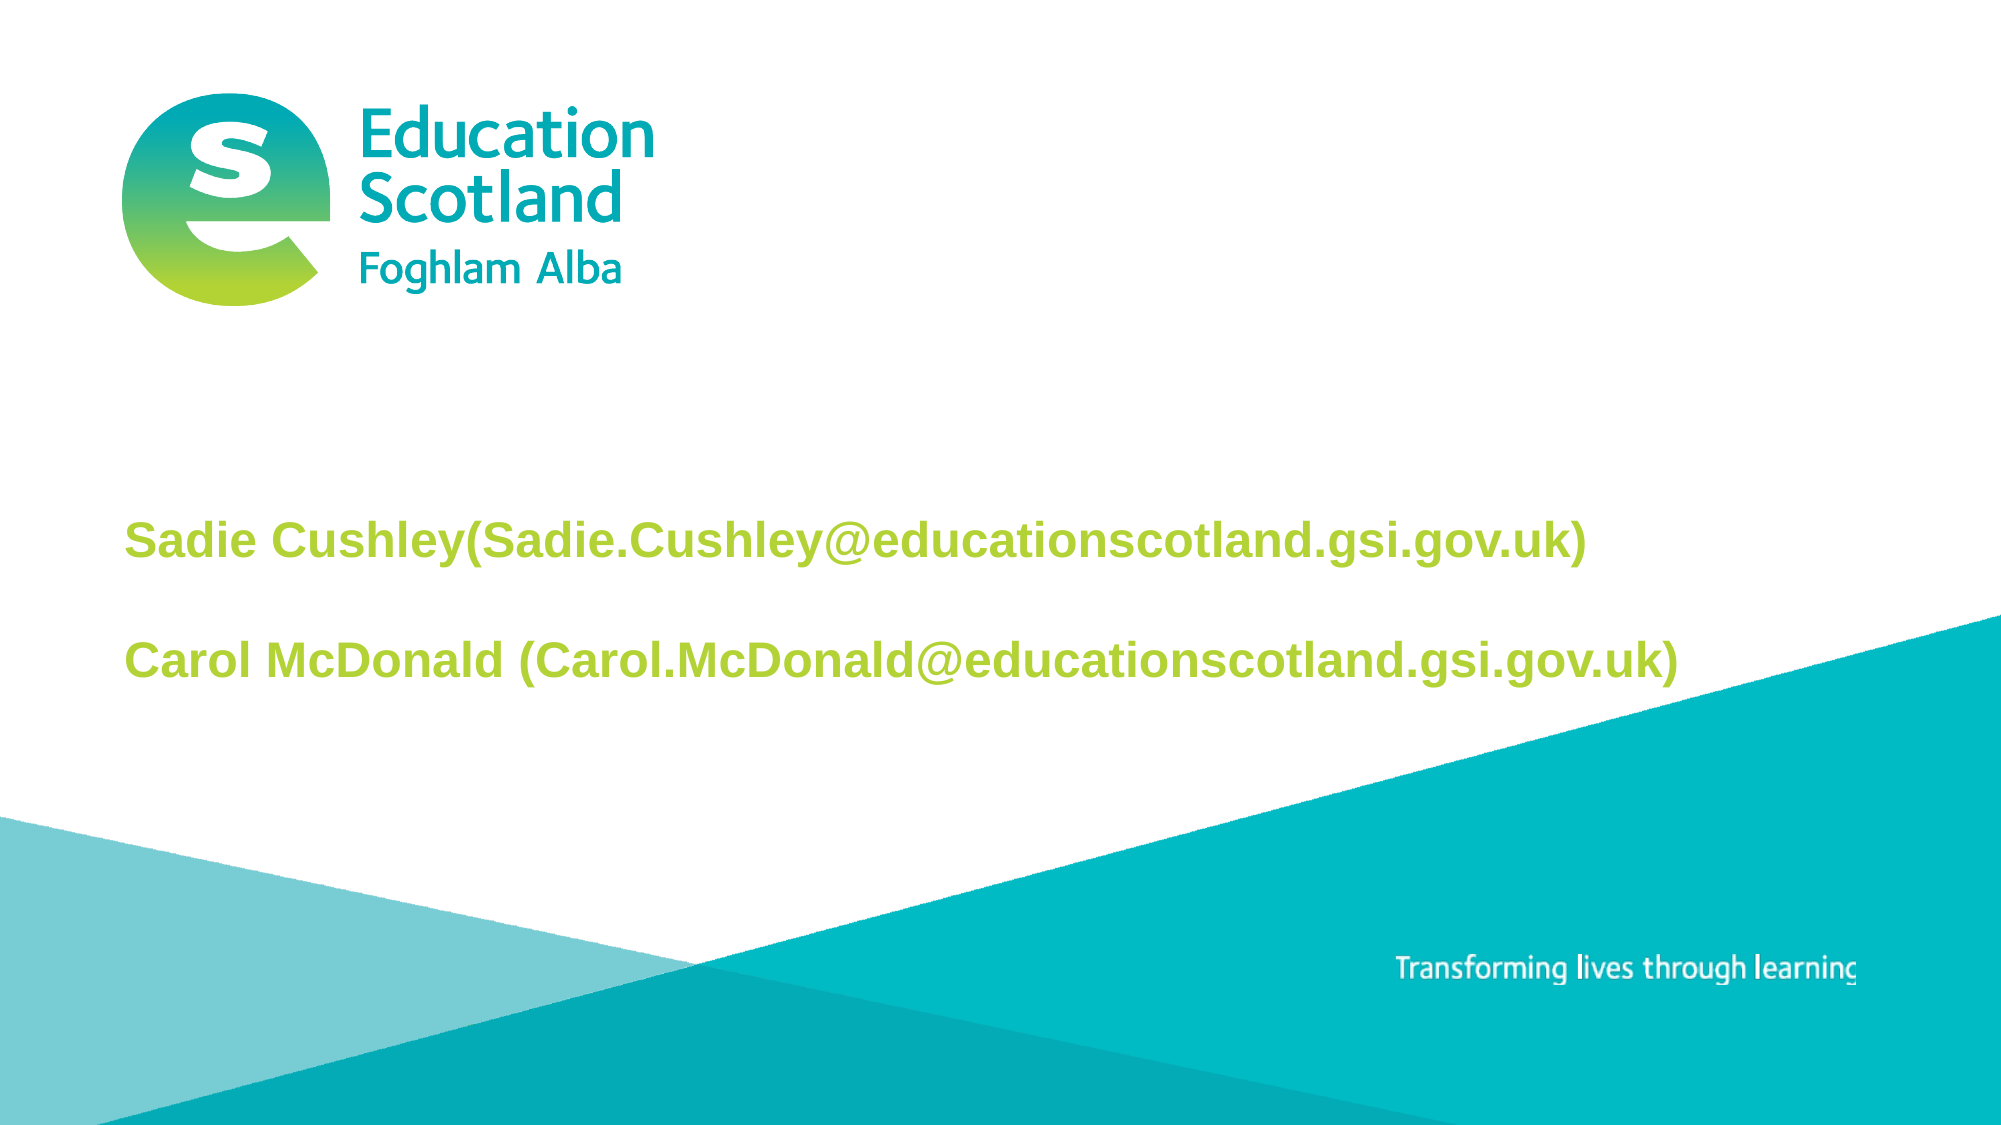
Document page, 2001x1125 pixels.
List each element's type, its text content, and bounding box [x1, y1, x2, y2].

picture [107, 86, 665, 322]
text_box Sadie Cushley(Sadie.Cushley@educationscotland.gsi.gov.uk) Carol McDonald (Carol.McDonald@educationscotland.gsi.gov.uk) [109, 500, 1854, 605]
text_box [0, 608, 2000, 1125]
